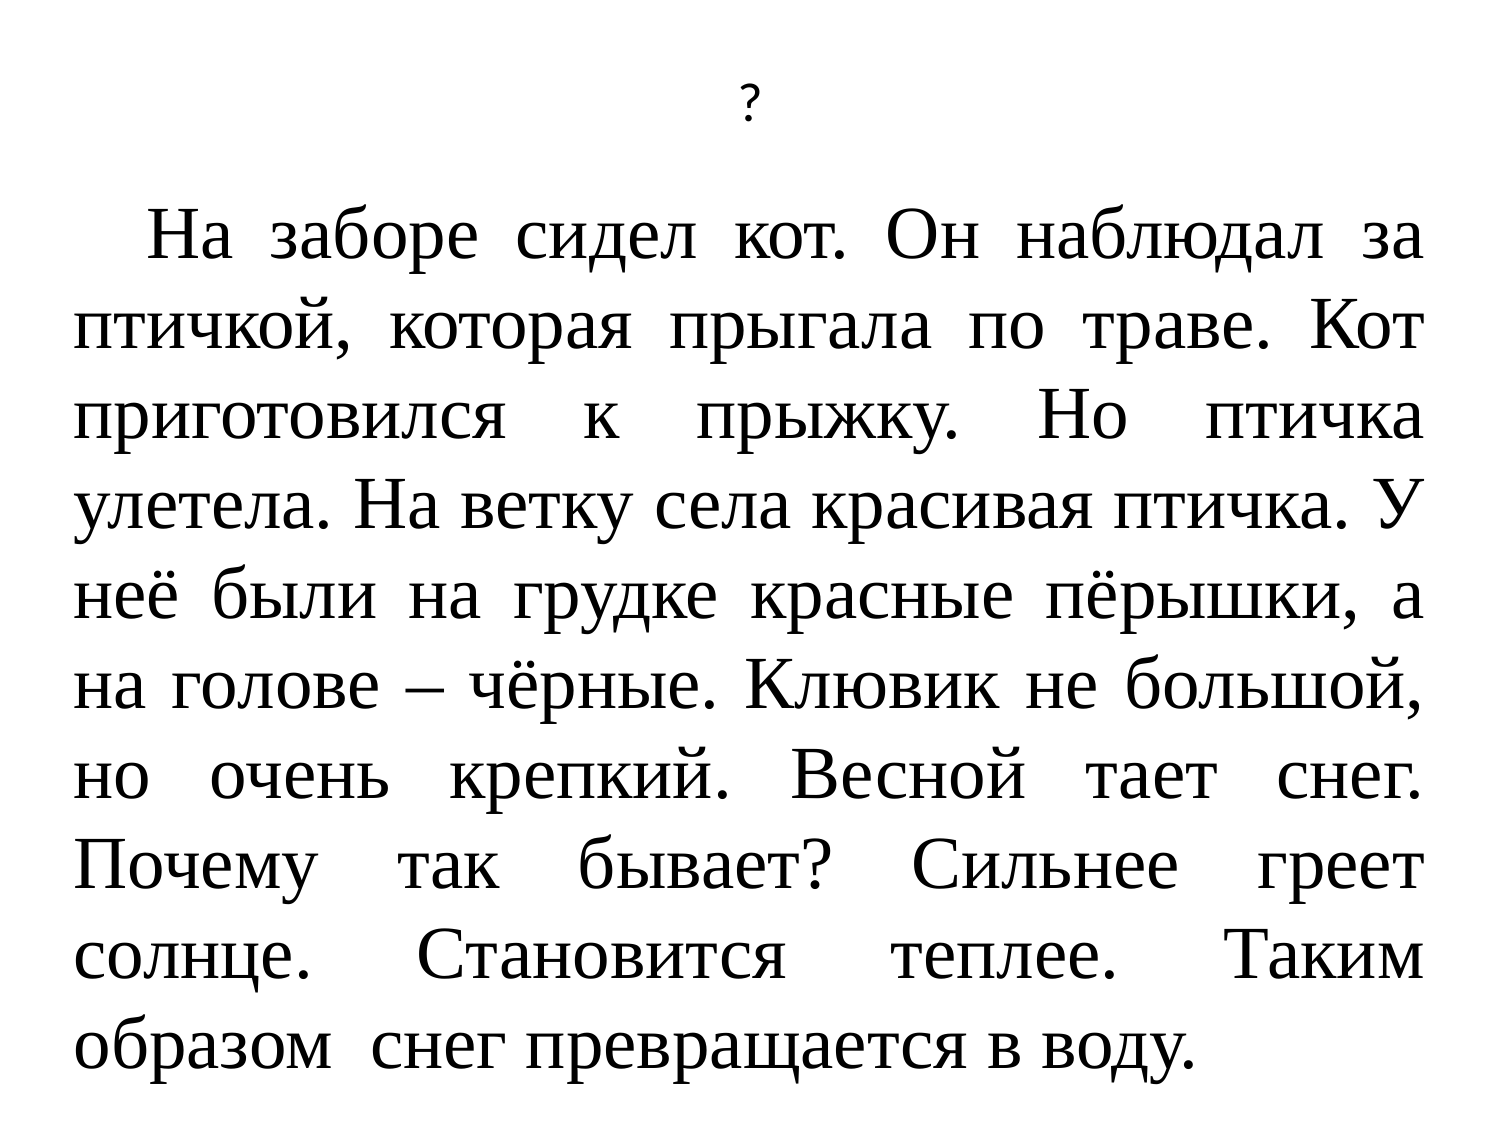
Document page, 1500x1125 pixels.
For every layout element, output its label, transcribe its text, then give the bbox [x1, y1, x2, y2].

title ? [112, 58, 1388, 141]
subtitle На заборе сидел кот. Он наблюдал за птичкой, которая прыгала по траве. Кот приготовился к прыжку. Но птичка улетела. На ветку села красивая птичка. У неё были на грудке красные пёрышки, а на голове – чёрные. Клювик не большой, но очень крепкий. Весной тает снег. Почему так бывает? Сильнее греет солнце. Становится теплее. Таким образом снег превращается в воду. [58, 175, 1442, 1079]
